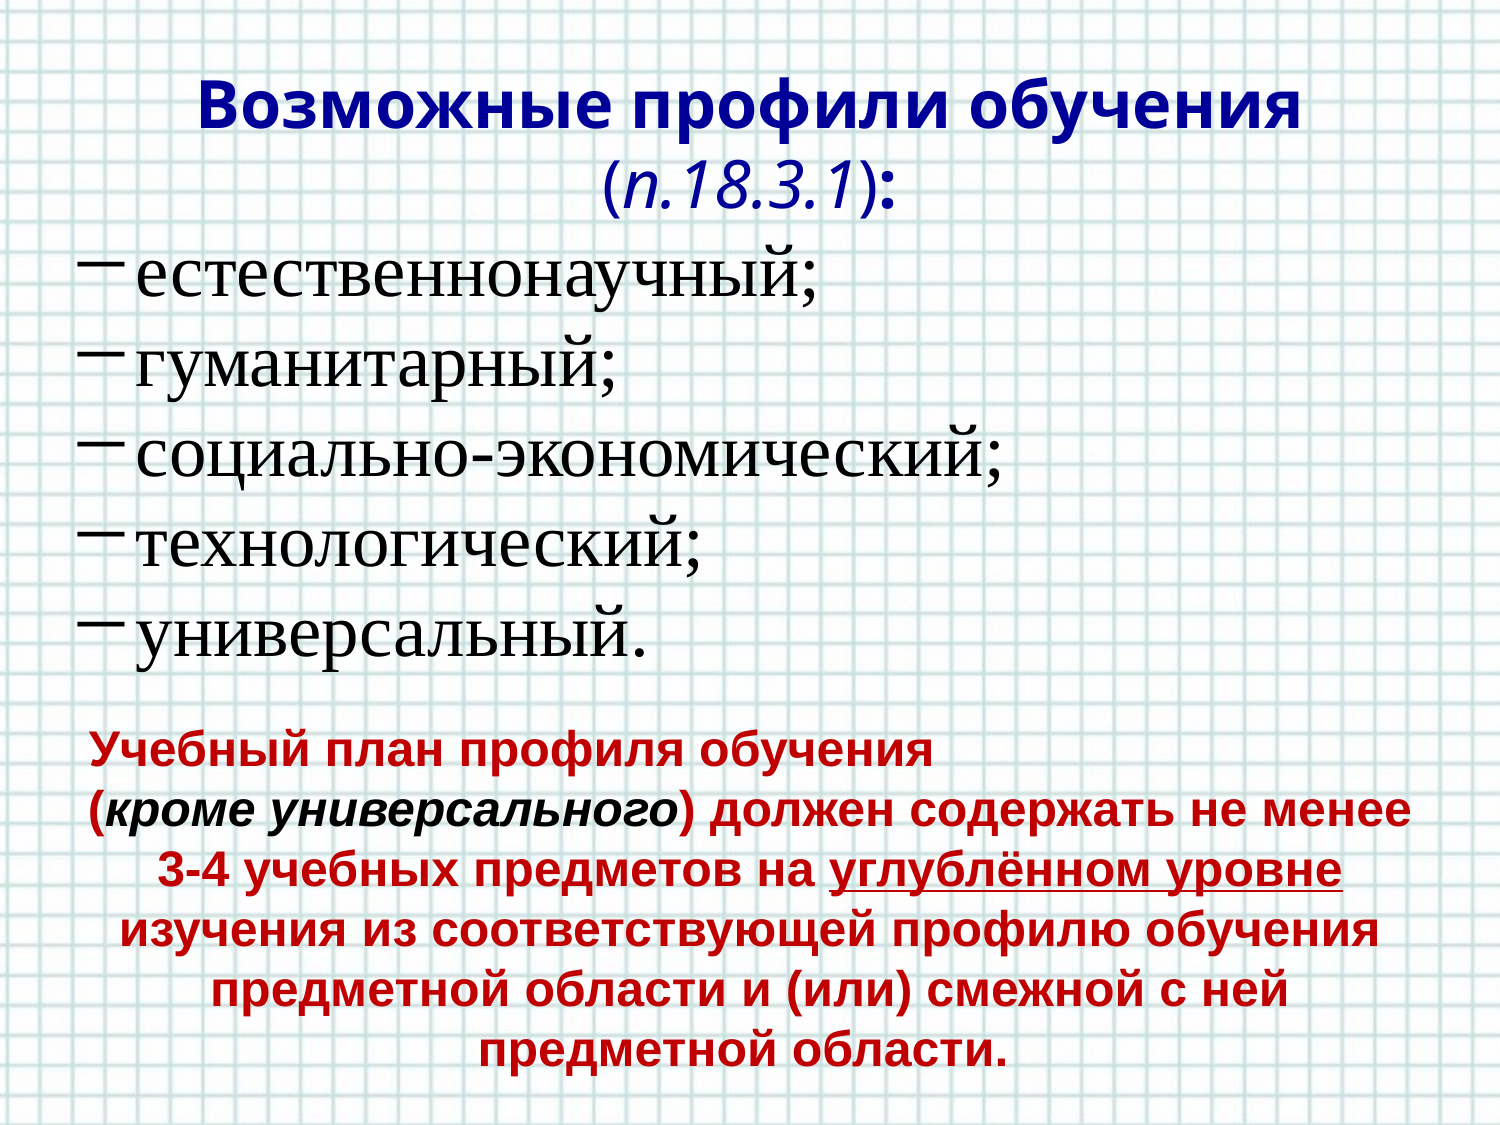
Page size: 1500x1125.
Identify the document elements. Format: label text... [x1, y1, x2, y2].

table_cell 4/4 [0, 0, 1500, 1125]
text_box Возможные профили обучения (п.18.3.1): естественнонаучный; гуманитарный; социально-экономический; технологический; универсальный. Учебный план профиля обучения (кроме универсального) должен содержать не менее 3-4 учебных предметов на углублённом уровне изучения из соответствующей профилю обучения предметной области и (или) смежной с ней предметной области. [53, 54, 1447, 1085]
